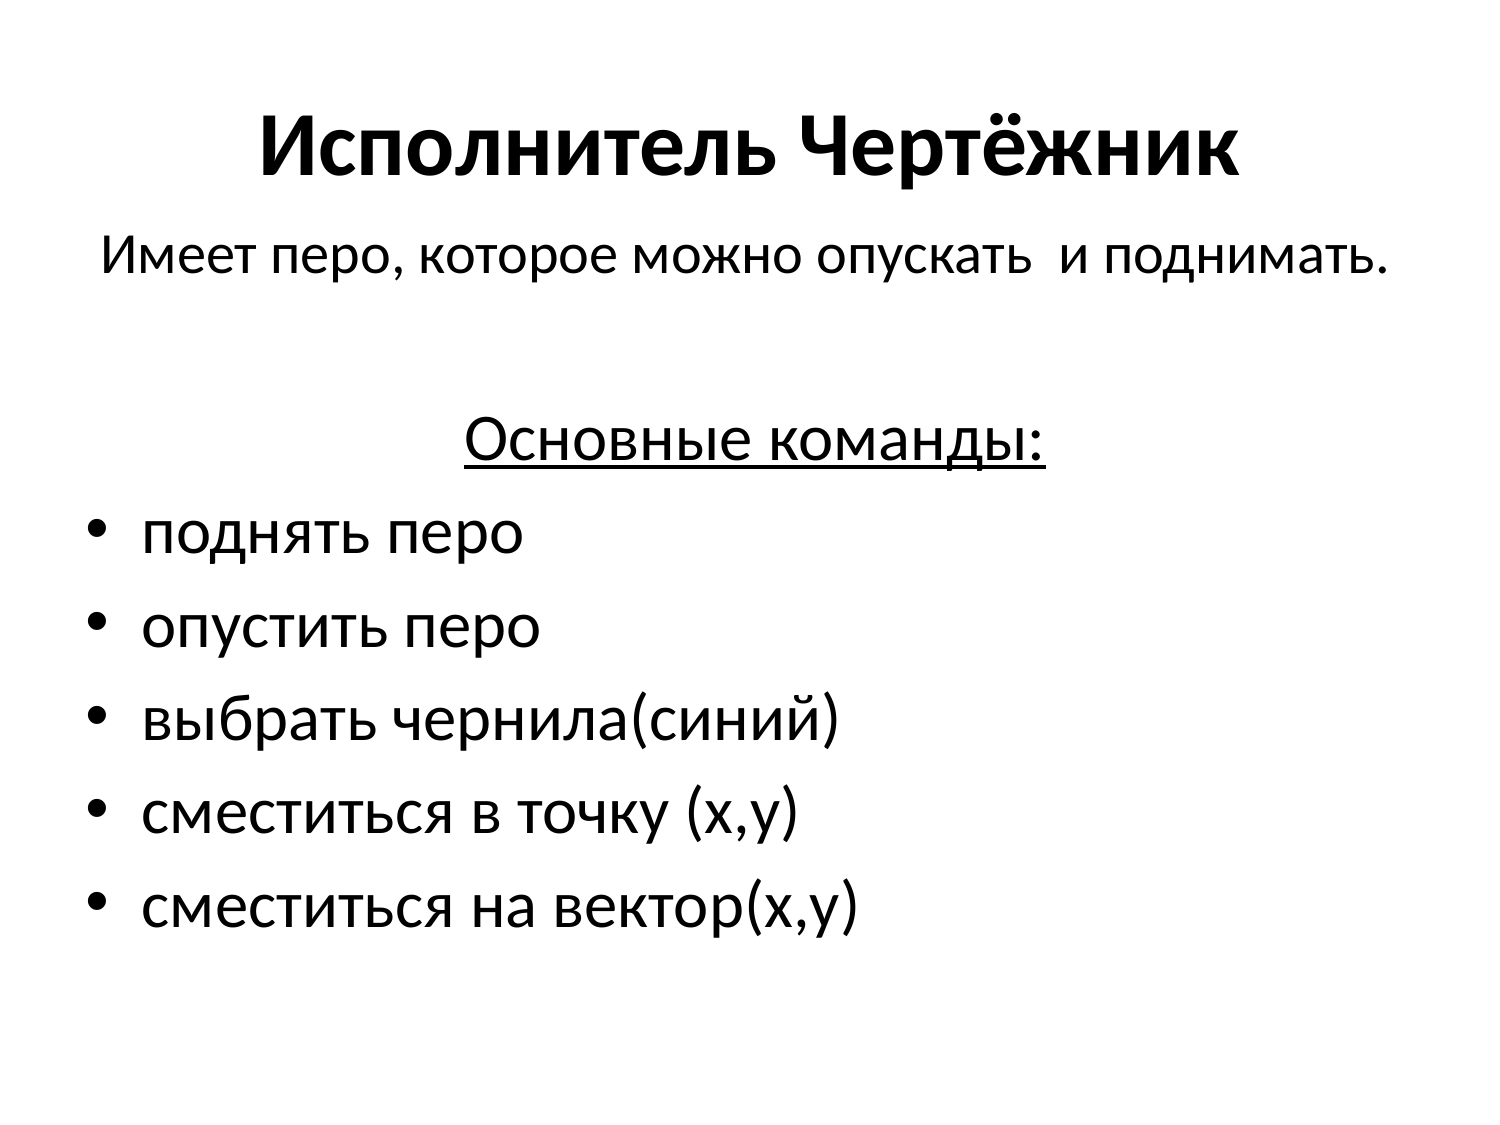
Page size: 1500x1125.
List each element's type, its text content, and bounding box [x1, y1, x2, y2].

title Исполнитель Чертёжник [75, 45, 1425, 199]
list Имеет перо, которое можно опускать и поднимать. Основные команды: поднять перо опустить перо выбрать чернила(синий) сместиться в точку (х,у) сместиться на вектор(х,у) [70, 199, 1425, 1055]
